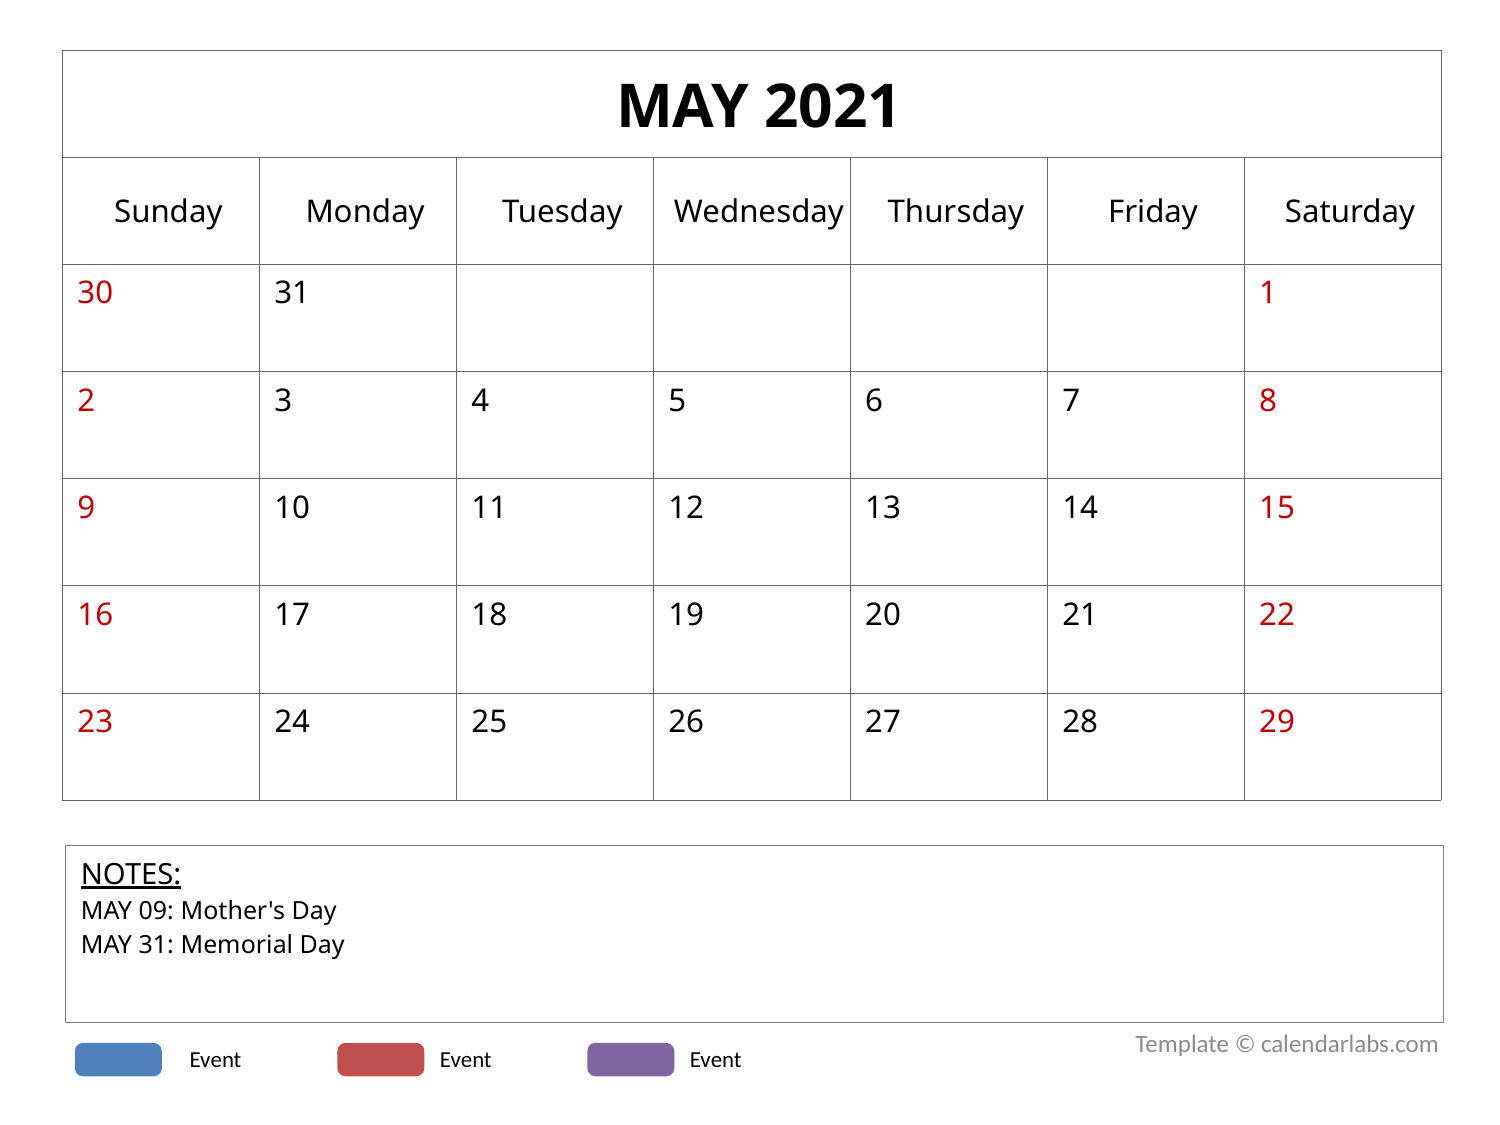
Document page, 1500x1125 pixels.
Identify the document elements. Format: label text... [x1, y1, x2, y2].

table_cell 19 [654, 586, 850, 693]
table_cell 25 [457, 694, 653, 800]
table_cell 31 [260, 265, 456, 371]
table_cell 13 [851, 479, 1047, 585]
table_cell 21 [1048, 586, 1244, 693]
table_cell Friday [1048, 158, 1244, 264]
table_cell 29 [1245, 694, 1441, 800]
table_cell 23 [63, 694, 259, 800]
table_cell [851, 265, 1047, 371]
table_cell 18 [457, 586, 653, 693]
table_cell 27 [851, 694, 1047, 800]
footer Template © calendarlabs.com [1050, 1012, 1500, 1073]
table_cell Saturday [1245, 158, 1441, 264]
table_cell 2 [63, 372, 259, 478]
table_cell 5 [654, 372, 850, 478]
table_cell 15 [1245, 479, 1441, 585]
table_cell 17 [260, 586, 456, 693]
table_cell 26 [654, 694, 850, 800]
table_cell 1 [1245, 265, 1441, 371]
table_cell 24 [260, 694, 456, 800]
table_cell Monday [260, 158, 456, 264]
table_cell 30 [63, 265, 259, 371]
table_cell 12 [654, 479, 850, 585]
table_cell 9 [63, 479, 259, 585]
table_cell 20 [851, 586, 1047, 693]
table_cell 8 [1245, 372, 1441, 478]
table_header NOTES: MAY 09: Mother's Day MAY 31: Memorial Day [66, 846, 1443, 1022]
table_cell 11 [457, 479, 653, 585]
table_cell 4 [457, 372, 653, 478]
table_cell Thursday [851, 158, 1047, 264]
table_cell 16 [63, 586, 259, 693]
table_cell 14 [1048, 479, 1244, 585]
table_cell 3 [260, 372, 456, 478]
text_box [74, 1037, 826, 1081]
table_cell Wednesday [654, 158, 850, 264]
table_cell 28 [1048, 694, 1244, 800]
table_cell 10 [260, 479, 456, 585]
table_cell [654, 265, 850, 371]
table_cell [457, 265, 653, 371]
table_cell Sunday [63, 158, 259, 264]
table_cell 22 [1245, 586, 1441, 693]
table_cell Tuesday [457, 158, 653, 264]
table_cell [1048, 265, 1244, 371]
table_cell 6 [851, 372, 1047, 478]
table_header MAY 2021 [63, 51, 1441, 157]
table_cell 7 [1048, 372, 1244, 478]
